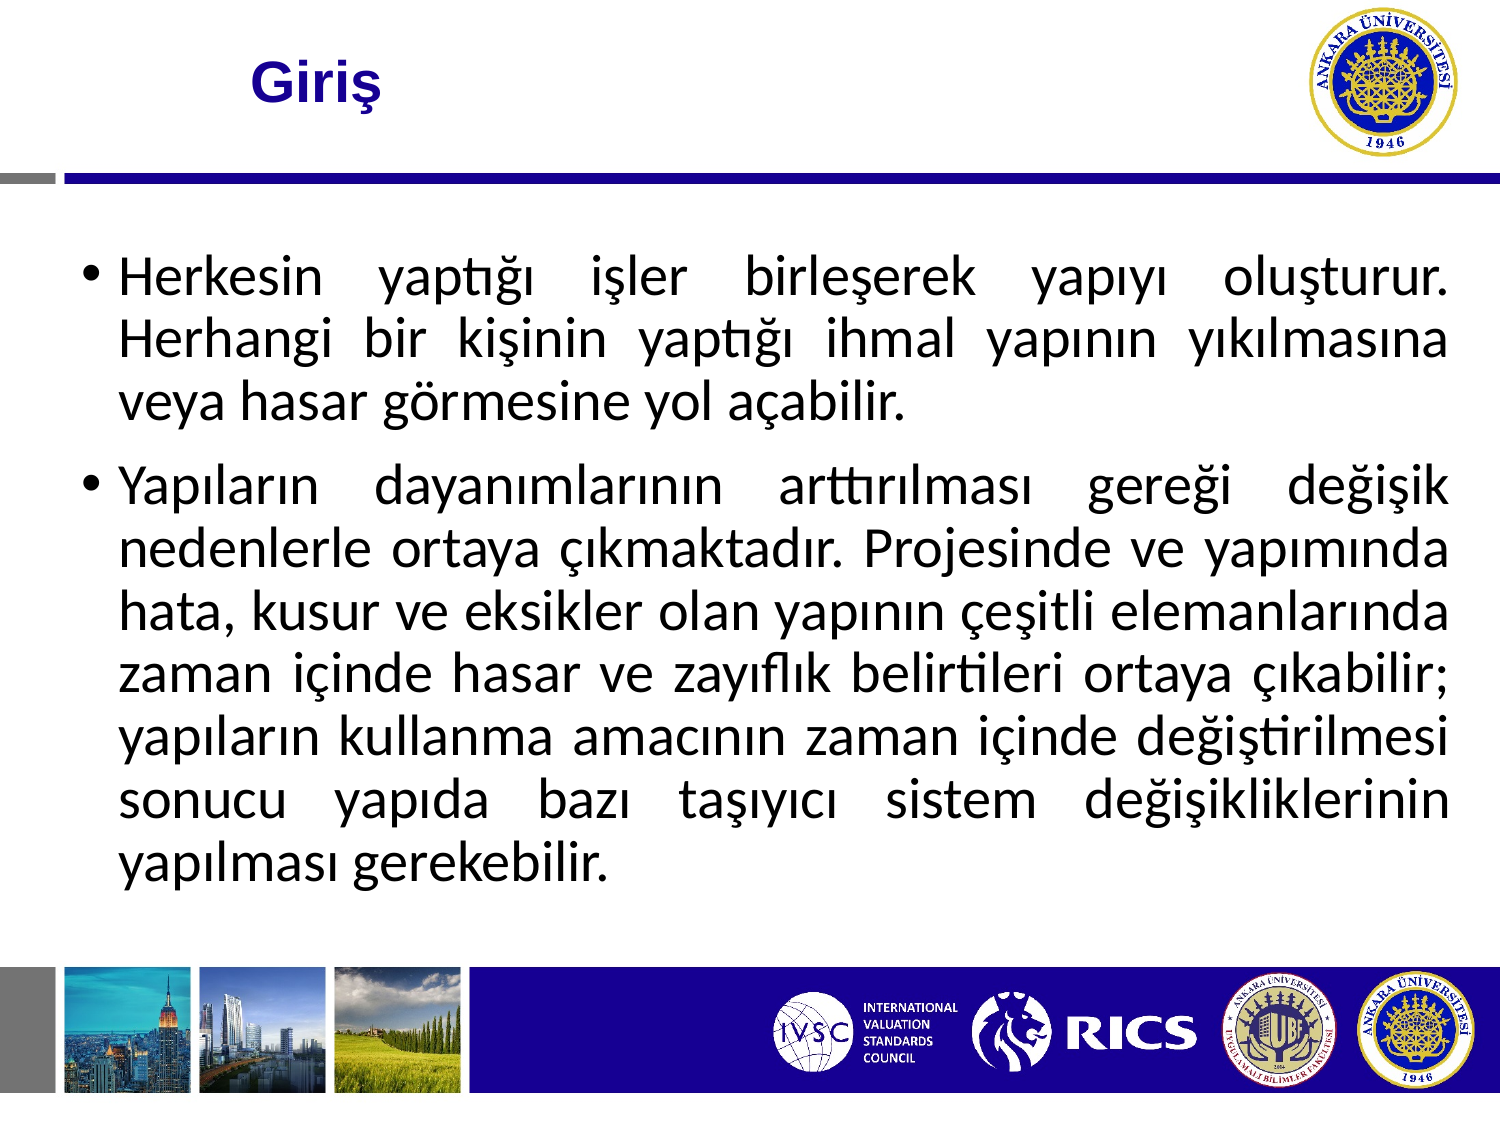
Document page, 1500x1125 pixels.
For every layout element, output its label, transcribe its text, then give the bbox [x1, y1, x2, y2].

title Giriş [235, 45, 1466, 233]
picture [0, 0, 1500, 1125]
list Herkesin yaptığı işler birleşerek yapıyı oluşturur. Herhangi bir kişinin yaptığı ihmal yapının yıkılmasına veya hasar görmesine yol açabilir. Yapıların dayanımlarının arttırılması gereği değişik nedenlerle ortaya çıkmaktadır. Projesinde ve yapımında hata, kusur ve eksikler olan yapının çeşitli elemanlarında zaman içinde hasar ve zayıflık belirtileri ortaya çıkabilir; yapıların kullanma amacının zaman içinde değiştirilmesi sonucu yapıda bazı taşıyıcı sistem değişikliklerinin yapılması gerekebilir. [66, 237, 1466, 1125]
